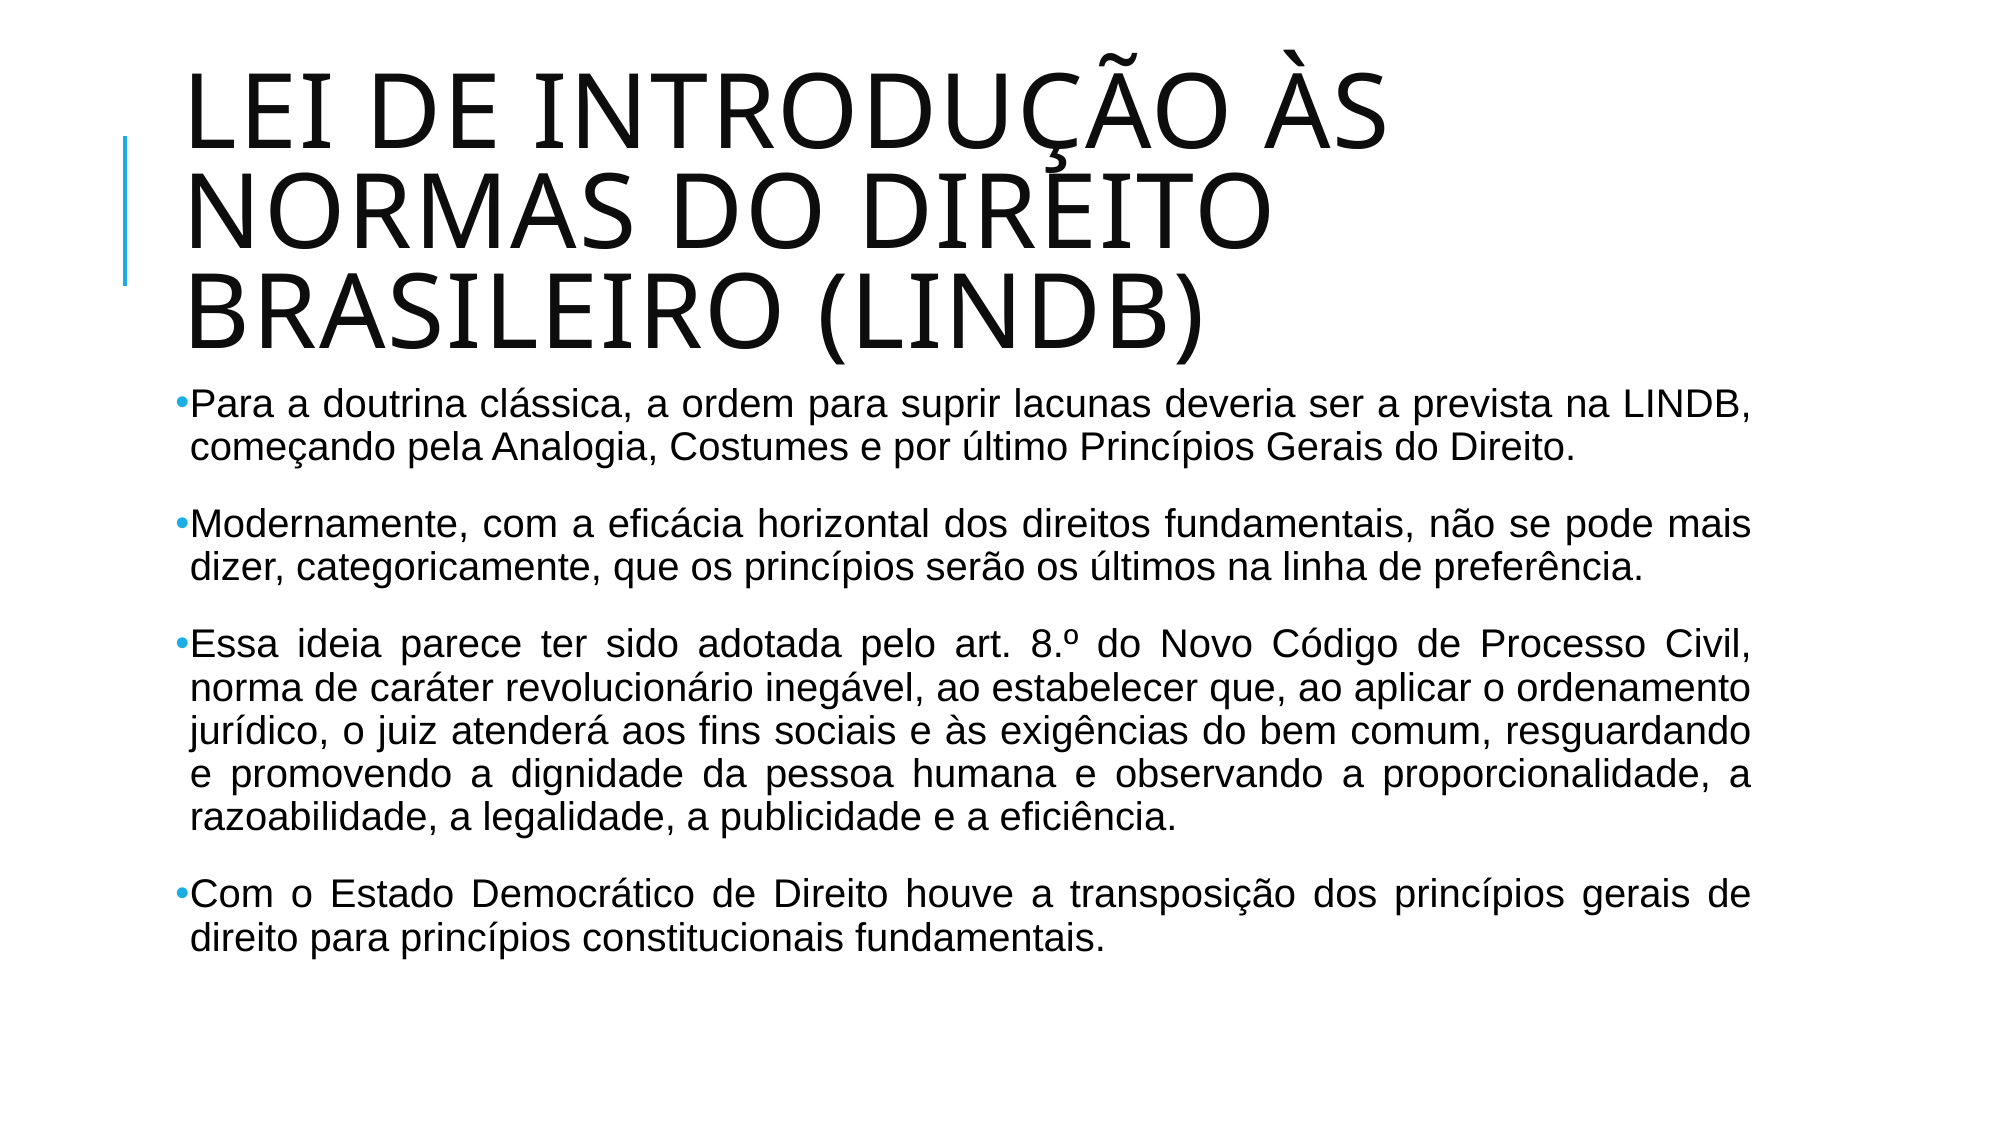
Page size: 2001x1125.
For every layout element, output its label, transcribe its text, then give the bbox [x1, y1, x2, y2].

list Para a doutrina clássica, a ordem para suprir lacunas deveria ser a prevista na LINDB, começando pela Analogia, Costumes e por último Princípios Gerais do Direito. Modernamente, com a eficácia horizontal dos direitos fundamentais, não se pode mais dizer, categoricamente, que os princípios serão os últimos na linha de preferência. Essa ideia parece ter sido adotada pelo art. 8.º do Novo Código de Processo Civil, norma de caráter revolucionário inegável, ao estabelecer que, ao aplicar o ordenamento jurídico, o juiz atenderá aos fins sociais e às exigências do bem comum, resguardando e promovendo a dignidade da pessoa humana e observando a proporcionalidade, a razoabilidade, a legalidade, a publicidade e a eficiência. Com o Estado Democrático de Direito houve a transposição dos princípios gerais de direito para princípios constitucionais fundamentais. [168, 375, 1763, 1035]
title LEI DE INTRODUÇÃO ÀS NORMAS DO DIREITO BRASILEIRO (LINDB) [168, 96, 1763, 342]
